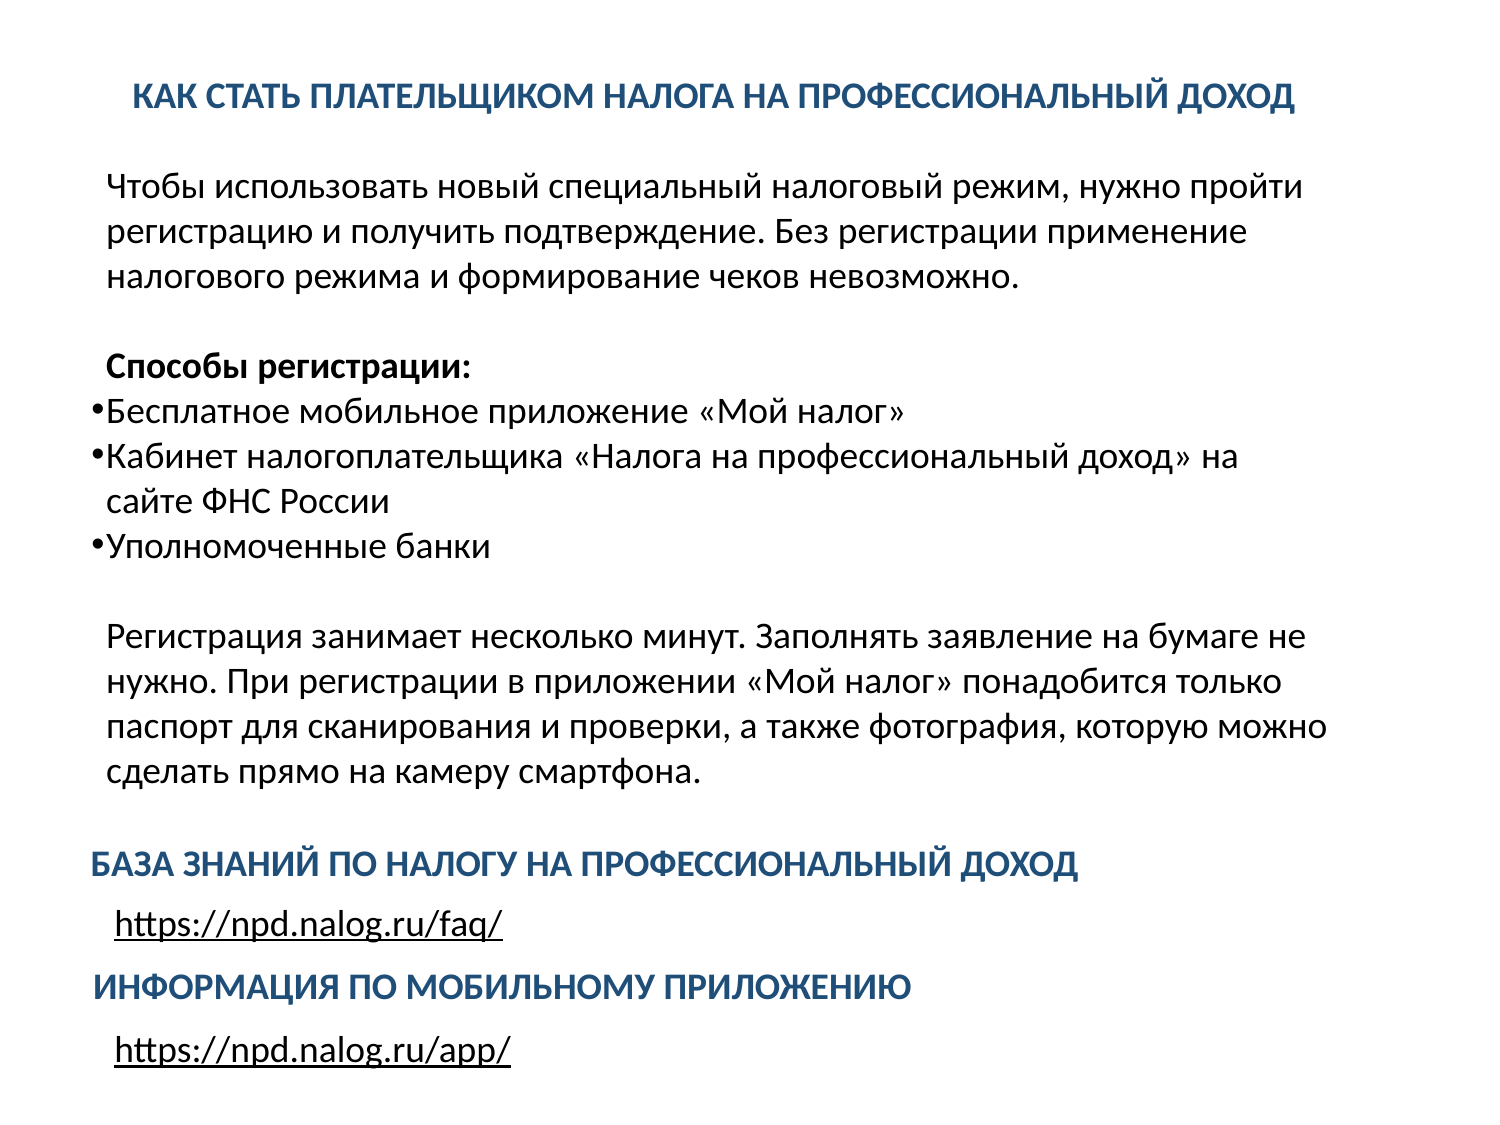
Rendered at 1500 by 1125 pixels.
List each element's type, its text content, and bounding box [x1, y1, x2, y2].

text_box Информация по мобильному приложению [78, 954, 1500, 1015]
text_box https://npd.nalog.ru/app/ [99, 1017, 527, 1078]
text_box БАЗА ЗНАНИЙ ПО НАЛОГУ НА ПРОФЕССИОНАЛЬНЫЙ ДОХОД [75, 832, 1500, 892]
text_box КАК СТАТЬ ПЛАТЕЛЬЩИКОМ НАЛОГА НА ПРОФЕССИОНАЛЬНЫЙ ДОХОД Чтобы использовать новый специальный налоговый режим, нужно пройти регистрацию и получить подтверждение. Без регистрации применение налогового режима и формирование чеков невозможно. Способы регистрации: Бесплатное мобильное приложение «Мой налог» Кабинет налогоплательщика «Налога на профессиональный доход» на сайте ФНС России Уполномоченные банки Регистрация занимает несколько минут. Заполнять заявление на бумаге не нужно. При регистрации в приложении «Мой налог» понадобится только паспорт для сканирования и проверки, а также фотография, которую можно сделать прямо на камеру смартфона. [76, 19, 1353, 799]
text_box https://npd.nalog.ru/faq/ [99, 892, 518, 952]
